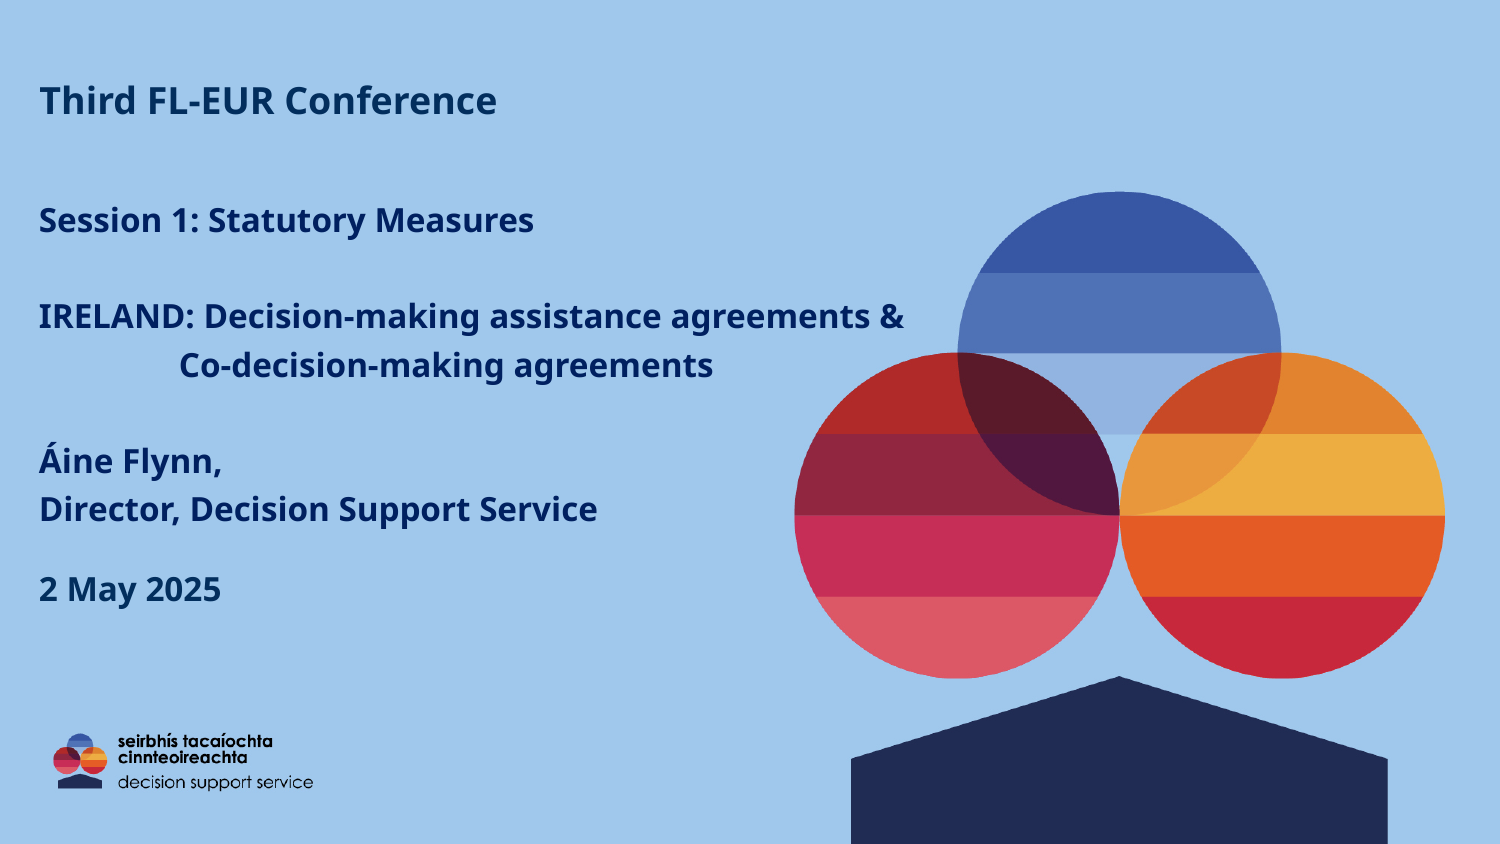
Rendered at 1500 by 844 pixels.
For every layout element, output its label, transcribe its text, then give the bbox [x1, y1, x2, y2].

title Third FL-EUR Conference [24, 76, 1012, 214]
picture [0, 0, 1500, 844]
text_box 2 May 2025 [24, 561, 610, 597]
list Session 1: Statutory Measures IRELAND: Decision-making assistance agreements & Co-decision-making agreements Áine Flynn, Director, Decision Support Service [24, 358, 967, 633]
